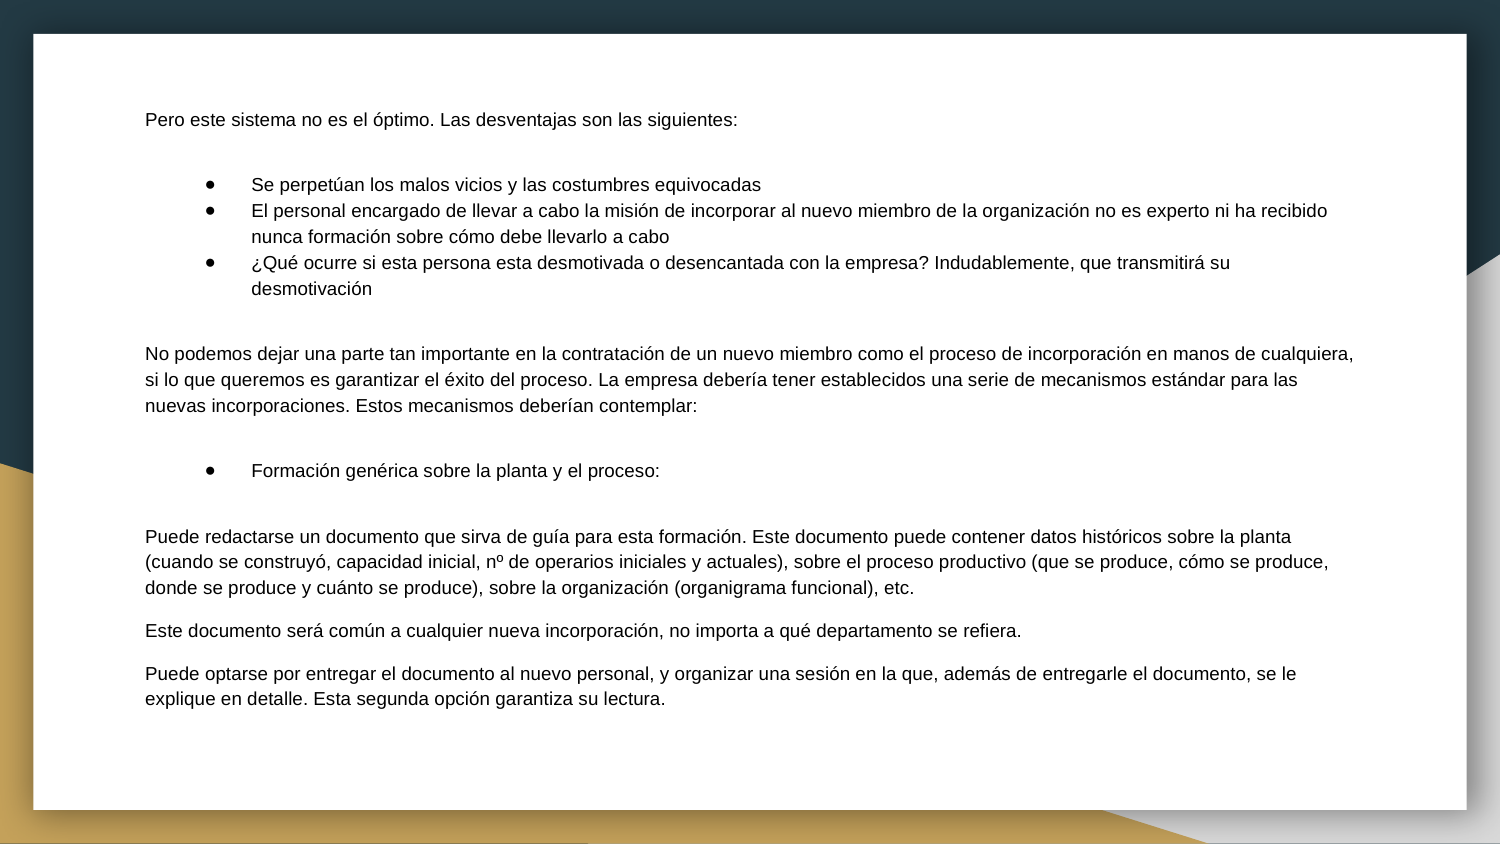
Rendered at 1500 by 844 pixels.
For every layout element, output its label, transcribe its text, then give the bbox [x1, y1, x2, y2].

list Pero este sistema no es el óptimo. Las desventajas son las siguientes: Se perpetúan los malos vicios y las costumbres equivocadas El personal encargado de llevar a cabo la misión de incorporar al nuevo miembro de la organización no es experto ni ha recibido nunca formación sobre cómo debe llevarlo a cabo ¿Qué ocurre si esta persona esta desmotivada o desencantada con la empresa? Indudablemente, que transmitirá su desmotivación No podemos dejar una parte tan importante en la contratación de un nuevo miembro como el proceso de incorporación en manos de cualquiera, si lo que queremos es garantizar el éxito del proceso. La empresa debería tener establecidos una serie de mecanismos estándar para las nuevas incorporaciones. Estos mecanismos deberían contemplar: Formación genérica sobre la planta y el proceso: Puede redactarse un documento que sirva de guía para esta formación. Este documento puede contener datos históricos sobre la planta (cuando se construyó, capacidad inicial, nº de operarios iniciales y actuales), sobre el proceso productivo (que se produce, cómo se produce, donde se produce y cuánto se produce), sobre la organización (organigrama funcional), etc. Este documento será común a cualquier nueva incorporación, no importa a qué departamento se refiera. Puede optarse por entregar el documento al nuevo personal, y organizar una sesión en la que, además de entregarle el documento, se le explique en detalle. Esta segunda opción garantiza su lectura. [130, 89, 1370, 779]
